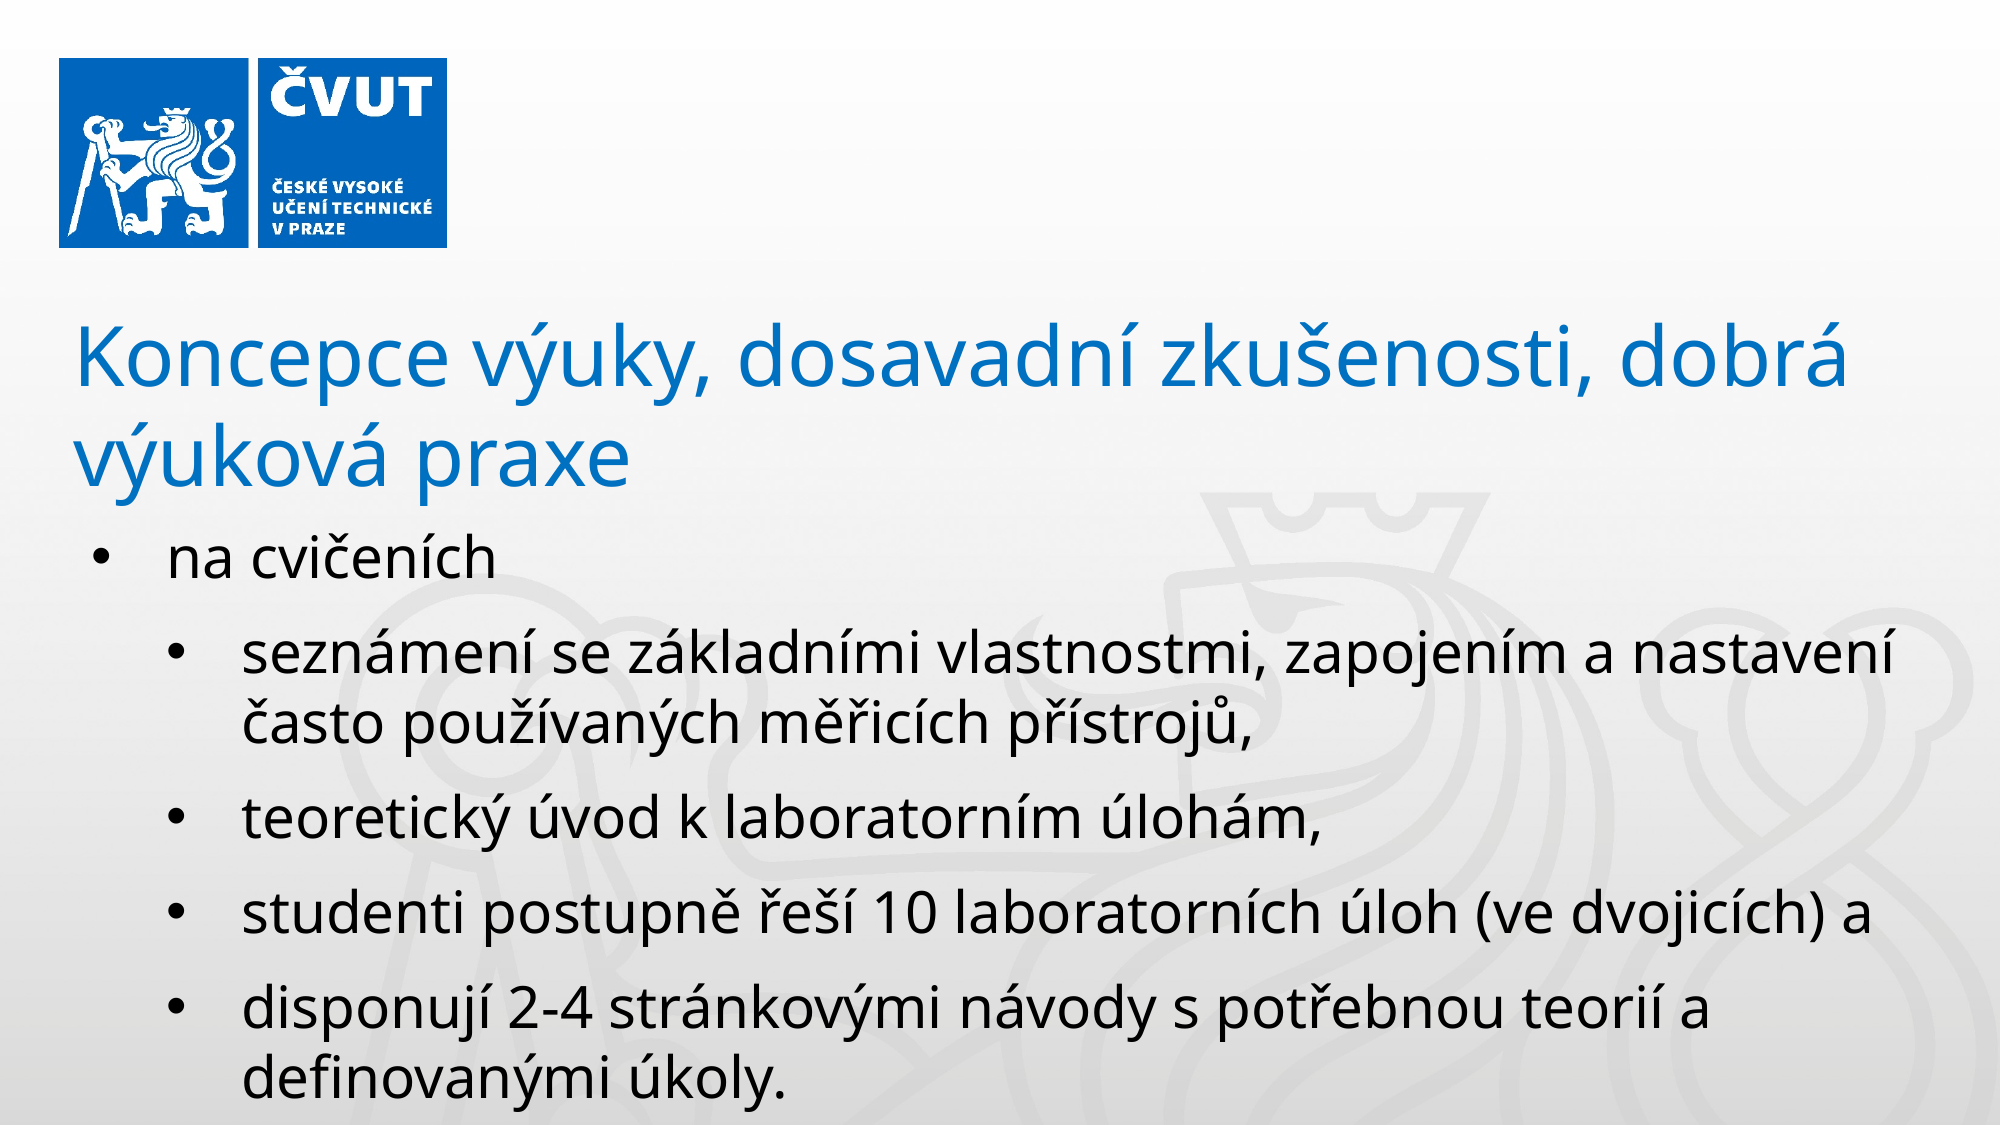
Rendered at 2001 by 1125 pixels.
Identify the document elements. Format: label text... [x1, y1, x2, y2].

picture [0, 0, 2000, 1125]
text_box na cvičeních seznámení se základními vlastnostmi, zapojením a nastavení často používaných měřicích přístrojů, teoretický úvod k laboratorním úlohám, studenti postupně řeší 10 laboratorních úloh (ve dvojicích) a disponují 2-4 stránkovými návody s potřebnou teorií a definovanými úkoly. [76, 513, 1941, 1118]
text_box Koncepce výuky, dosavadní zkušenosti, dobrá výuková praxe [58, 295, 1929, 511]
